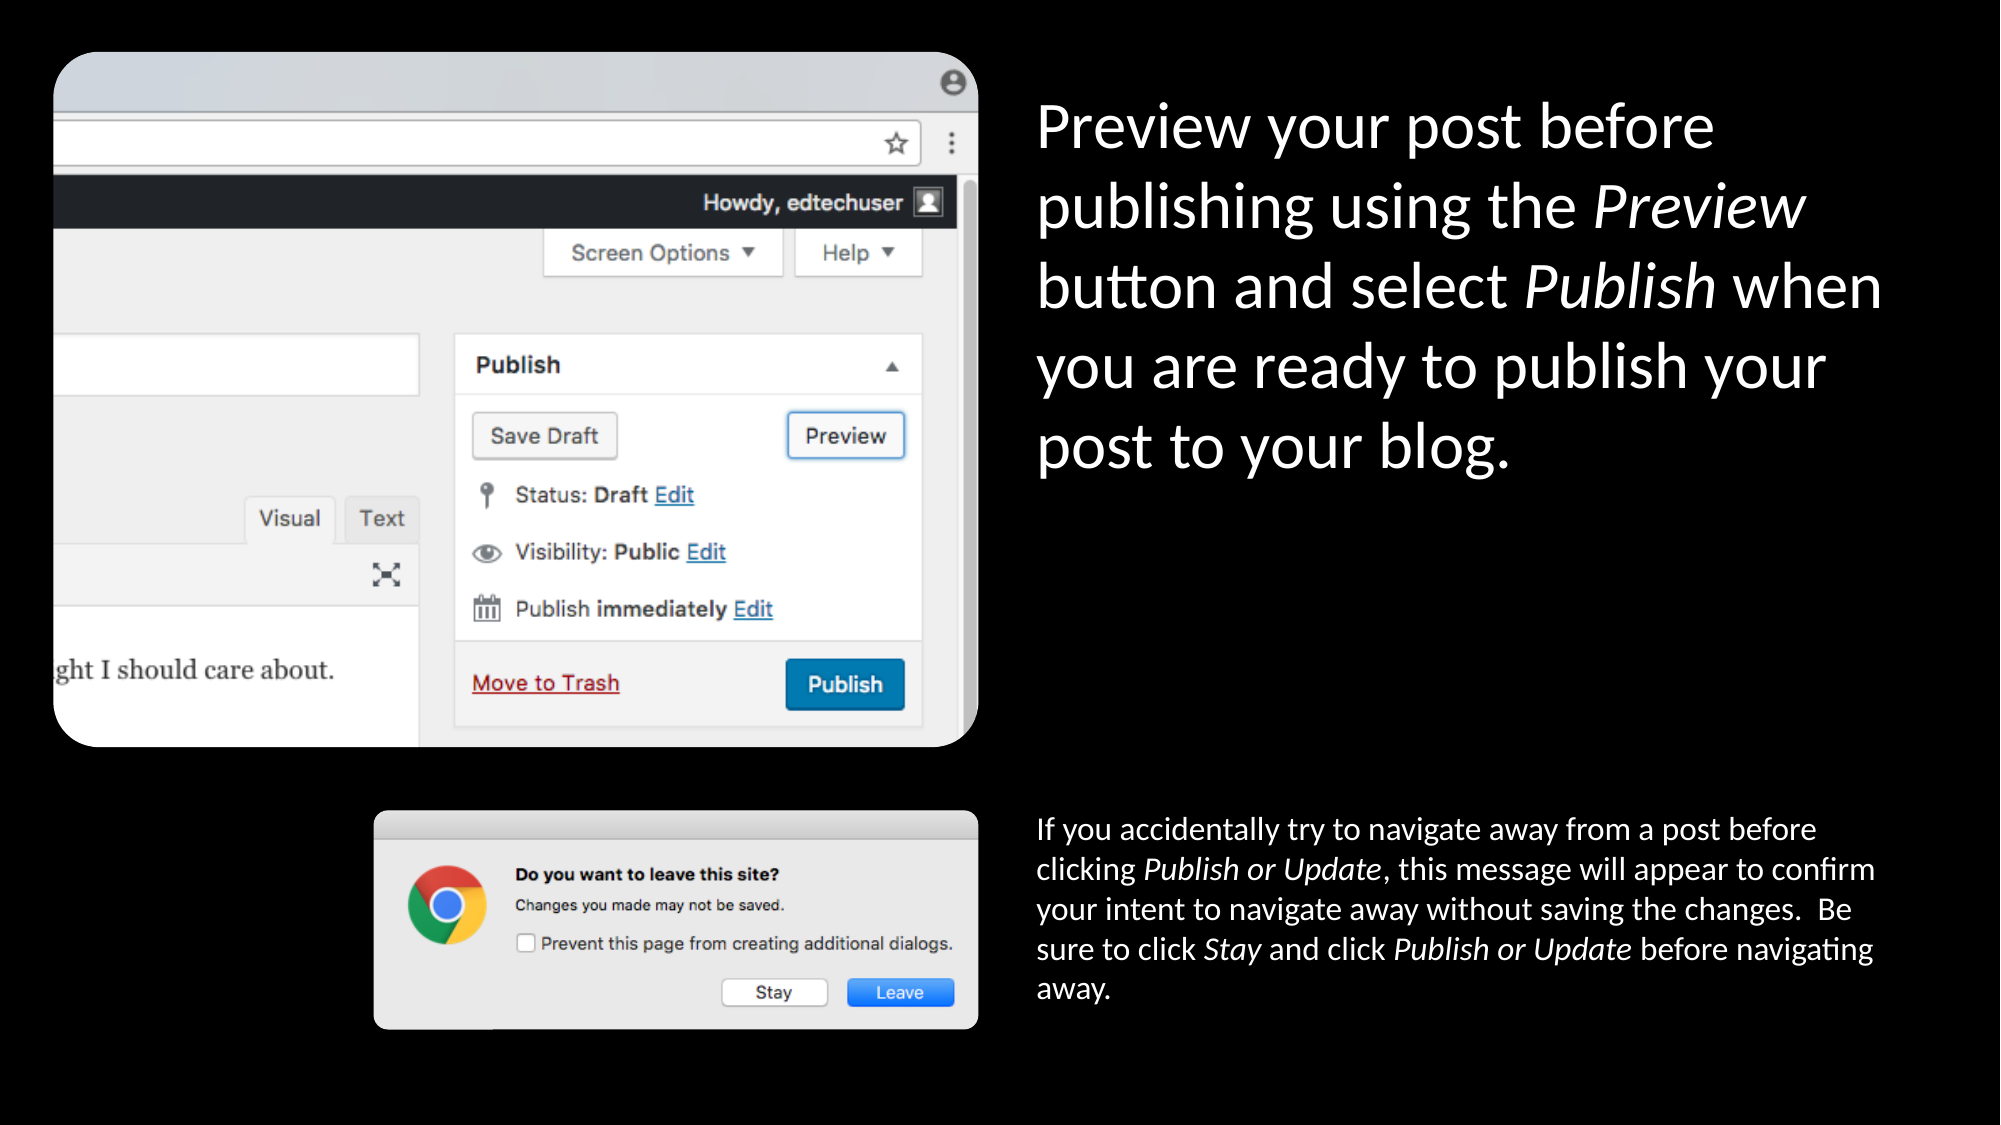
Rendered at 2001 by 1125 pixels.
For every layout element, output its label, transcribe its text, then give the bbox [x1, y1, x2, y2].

text_box If you accidentally try to navigate away from a post before clicking Publish or Update, this message will appear to confirm your intent to navigate away without saving the changes. Be sure to click Stay and click Publish or Update before navigating away. [1021, 799, 1910, 1014]
text_box Preview your post before publishing using the Preview button and select Publish when you are ready to publish your post to your blog. [1021, 11, 1947, 553]
picture [53, 51, 979, 748]
picture [373, 810, 979, 1030]
